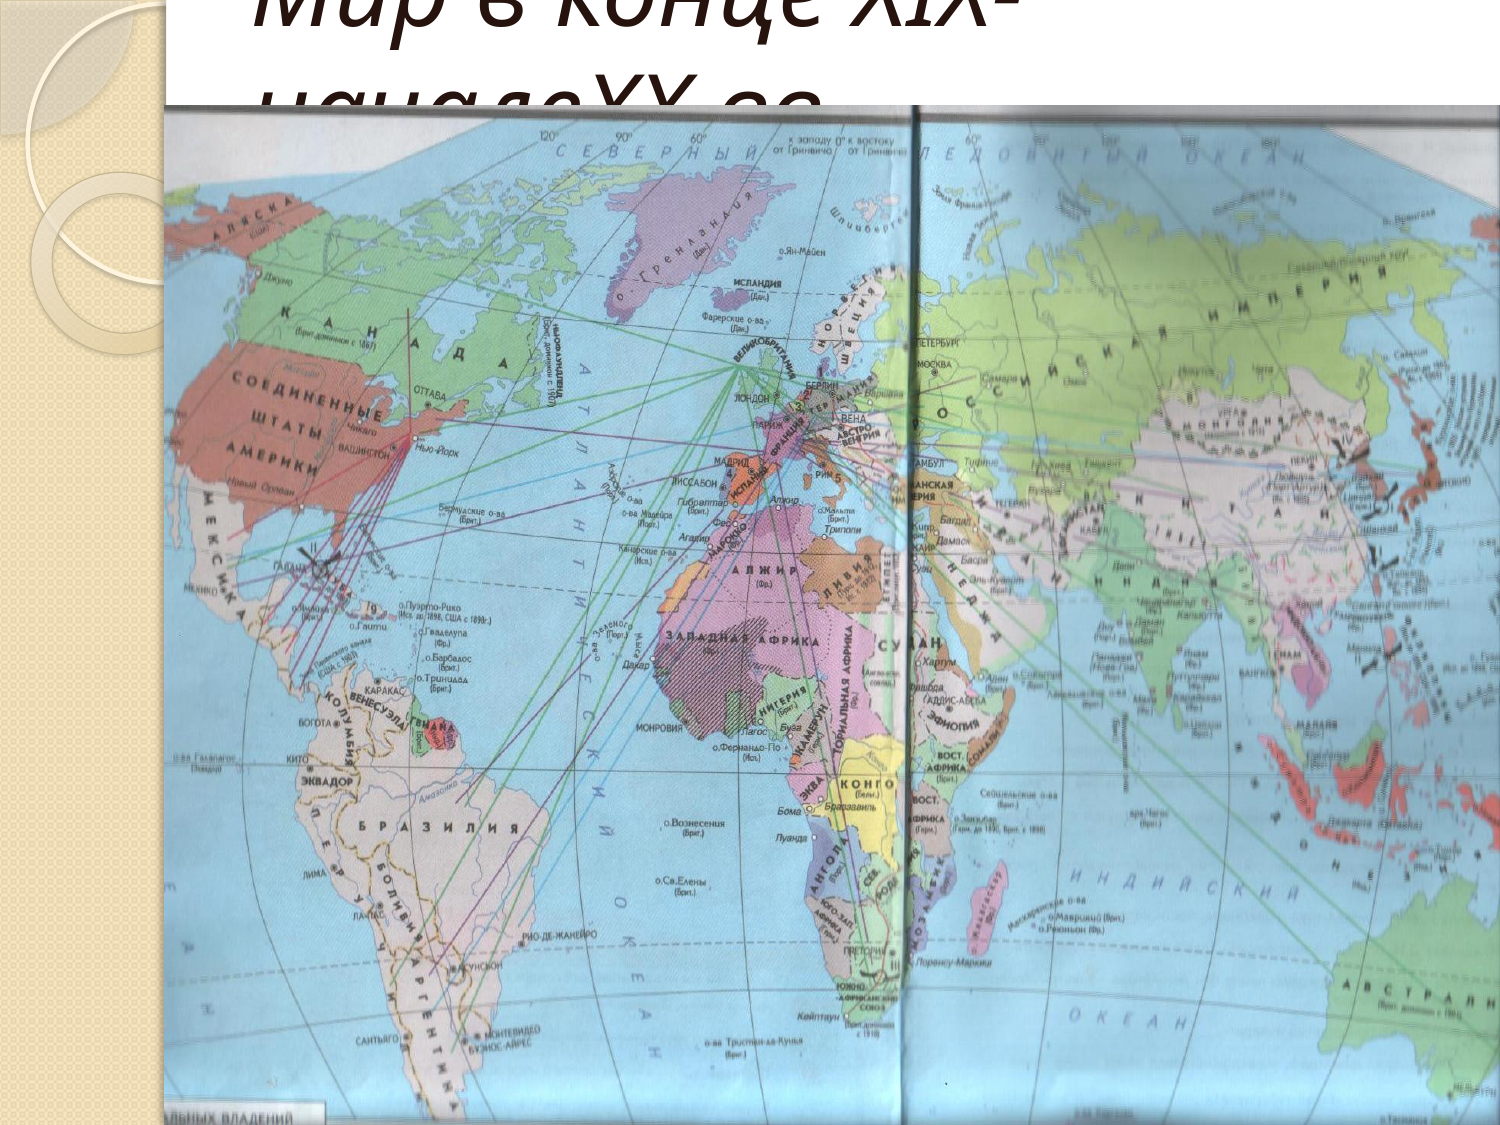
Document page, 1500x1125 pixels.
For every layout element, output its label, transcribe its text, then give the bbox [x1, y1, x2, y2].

title Мир в конце XIX-началеXX вв. [235, 0, 1454, 94]
picture [163, 105, 1500, 1125]
